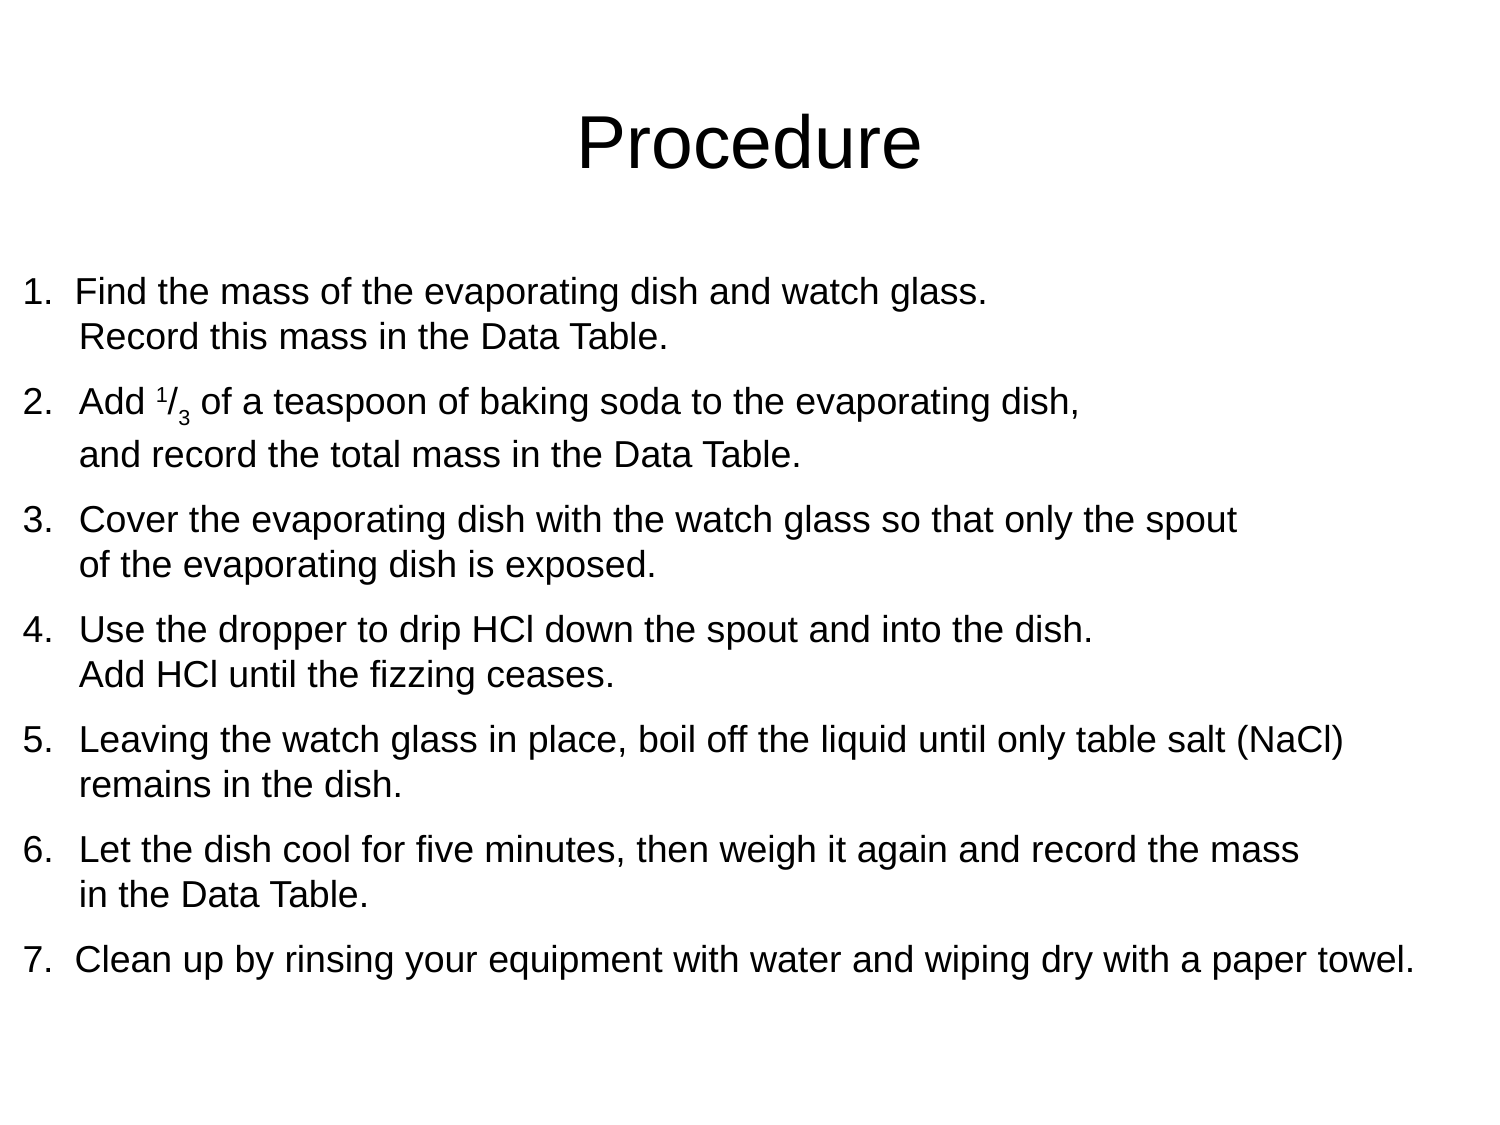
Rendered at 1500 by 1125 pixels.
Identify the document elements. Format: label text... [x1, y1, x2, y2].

text_box 1. Find the mass of the evaporating dish and watch glass. Record this mass in the Data Table. Add 1/3 of a teaspoon of baking soda to the evaporating dish, and record the total mass in the Data Table. Cover the evaporating dish with the watch glass so that only the spout of the evaporating dish is exposed. Use the dropper to drip HCl down the spout and into the dish. Add HCl until the fizzing ceases. Leaving the watch glass in place, boil off the liquid until only table salt (NaCl) remains in the dish. Let the dish cool for five minutes, then weigh it again and record the mass in the Data Table. 7. Clean up by rinsing your equipment with water and wiping dry with a paper towel. [7, 259, 1500, 987]
title Procedure [74, 44, 1426, 233]
